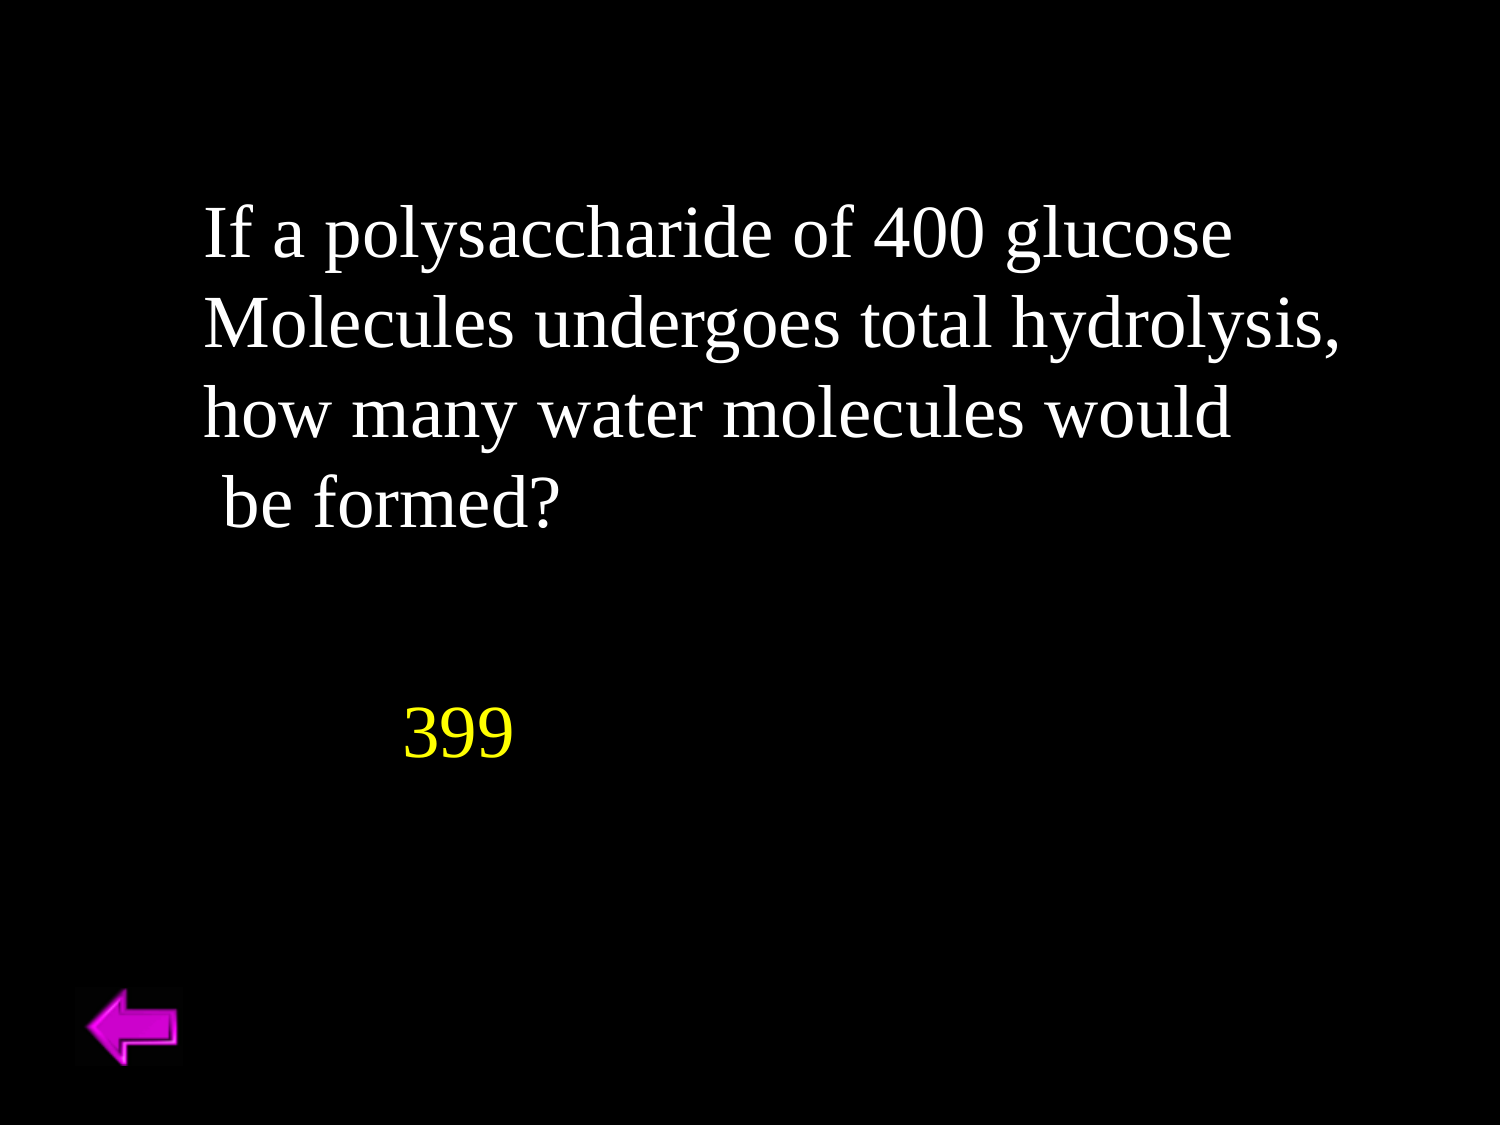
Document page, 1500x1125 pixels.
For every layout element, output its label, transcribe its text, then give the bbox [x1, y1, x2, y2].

picture [74, 987, 183, 1066]
text_box 399 [387, 674, 1213, 780]
text_box If a polysaccharide of 400 glucose Molecules undergoes total hydrolysis, how many water molecules would be formed? [189, 174, 1378, 550]
